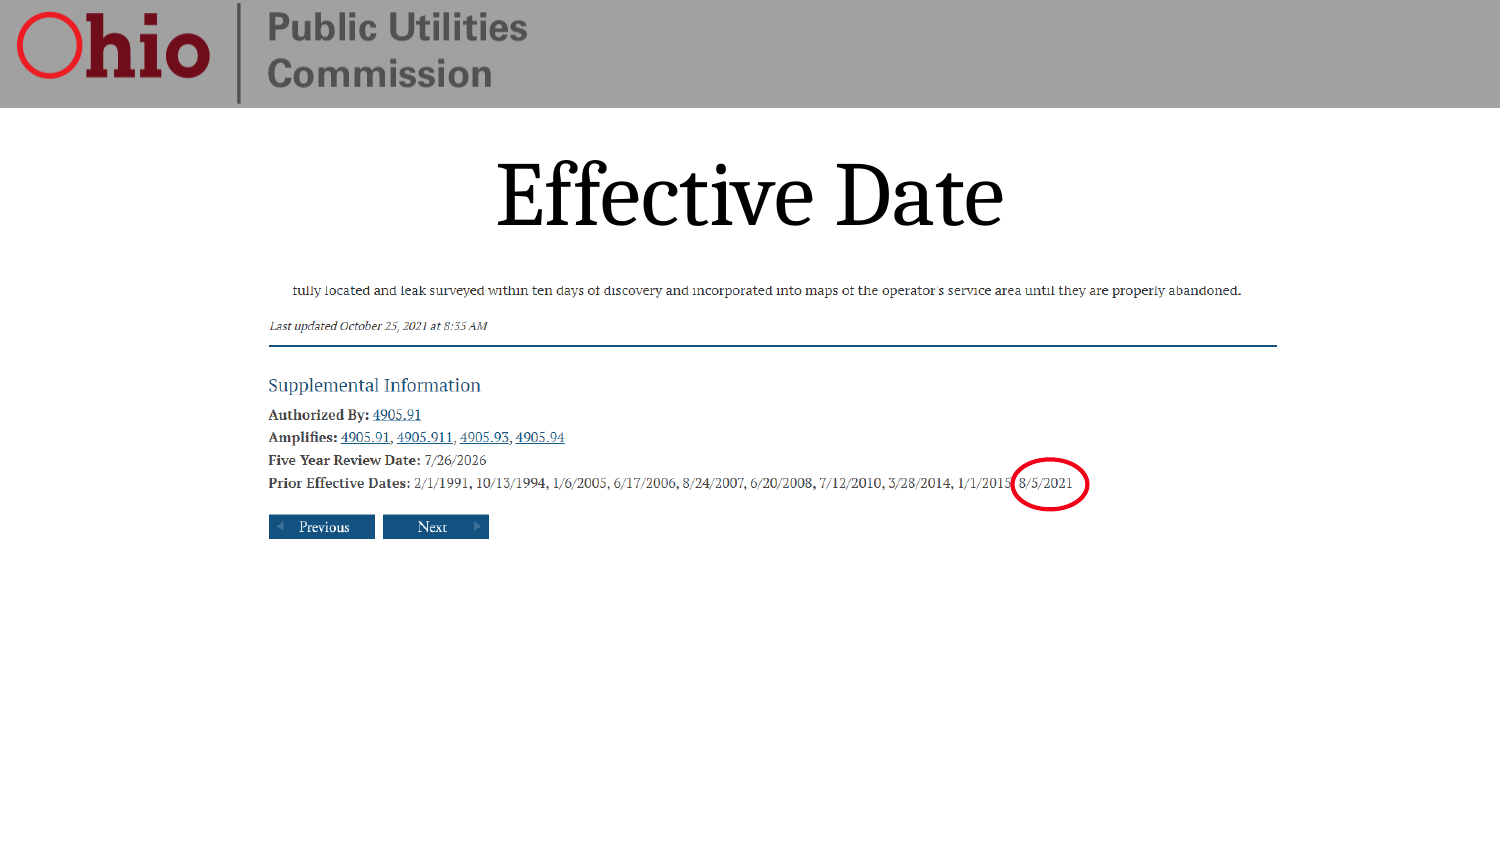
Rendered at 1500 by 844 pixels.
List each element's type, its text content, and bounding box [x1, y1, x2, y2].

picture [104, 286, 1396, 558]
title Effective Date [212, 118, 1288, 260]
picture [0, 0, 1500, 108]
